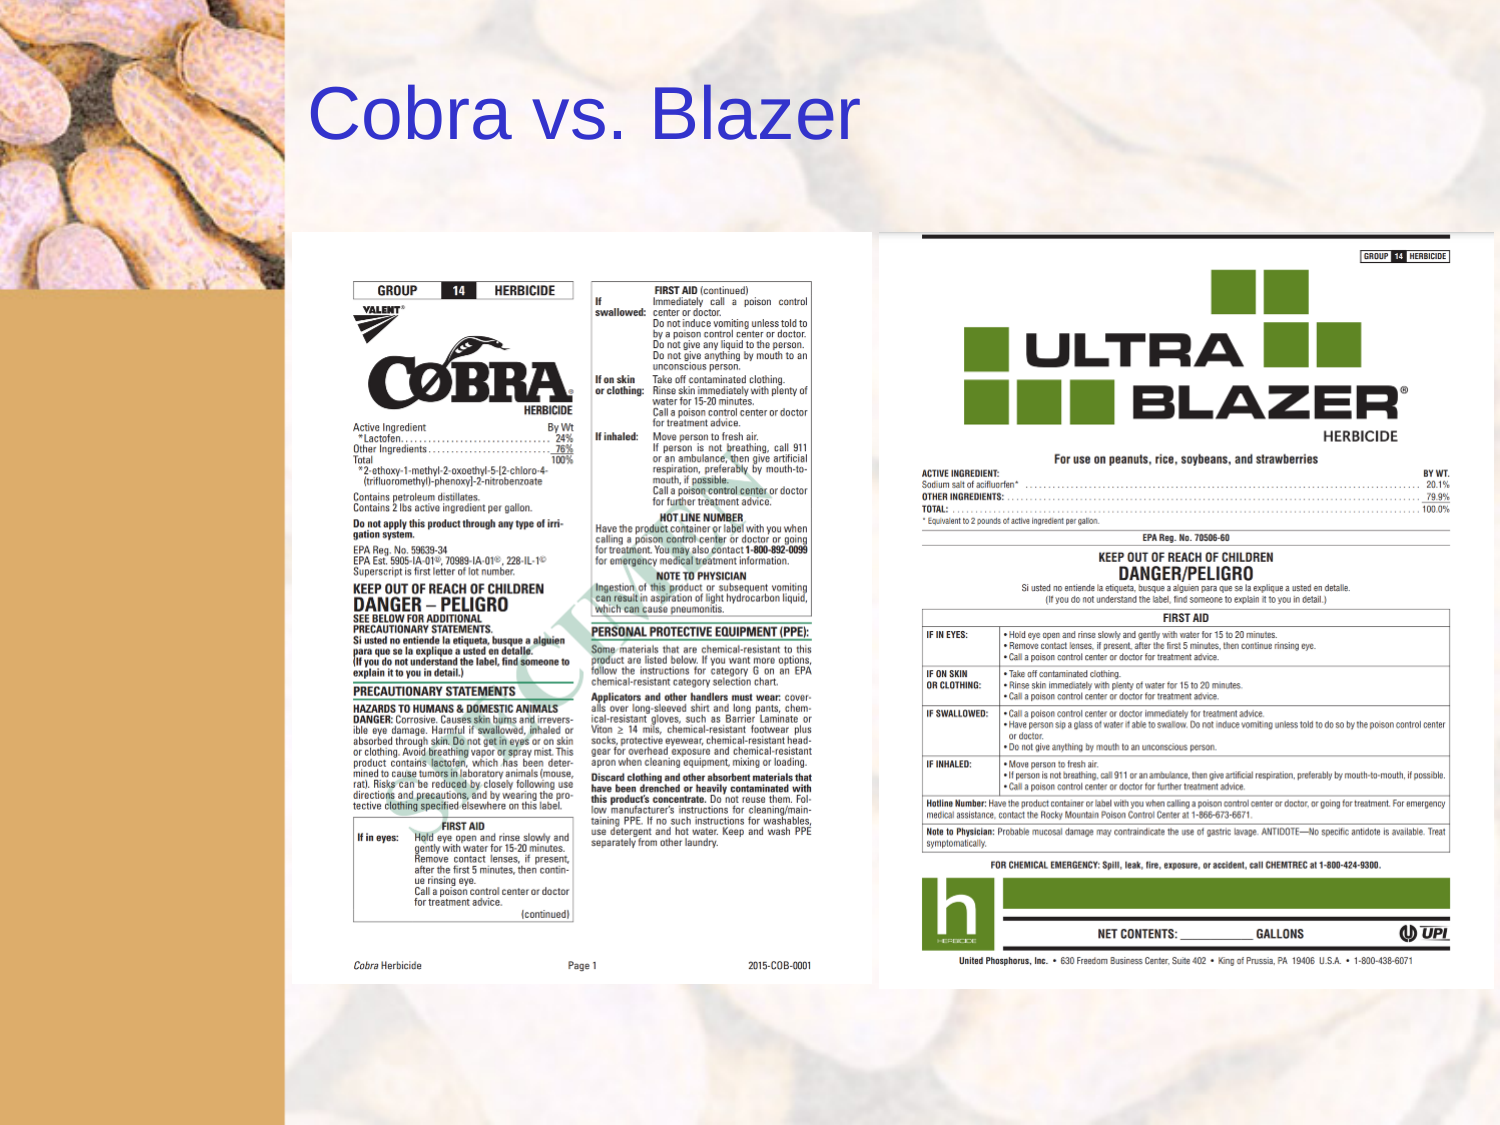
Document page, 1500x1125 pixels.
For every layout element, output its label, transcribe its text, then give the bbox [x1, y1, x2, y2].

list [879, 232, 1495, 989]
picture [0, 0, 1500, 1125]
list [292, 232, 872, 984]
title Cobra vs. Blazer [292, 15, 1489, 204]
